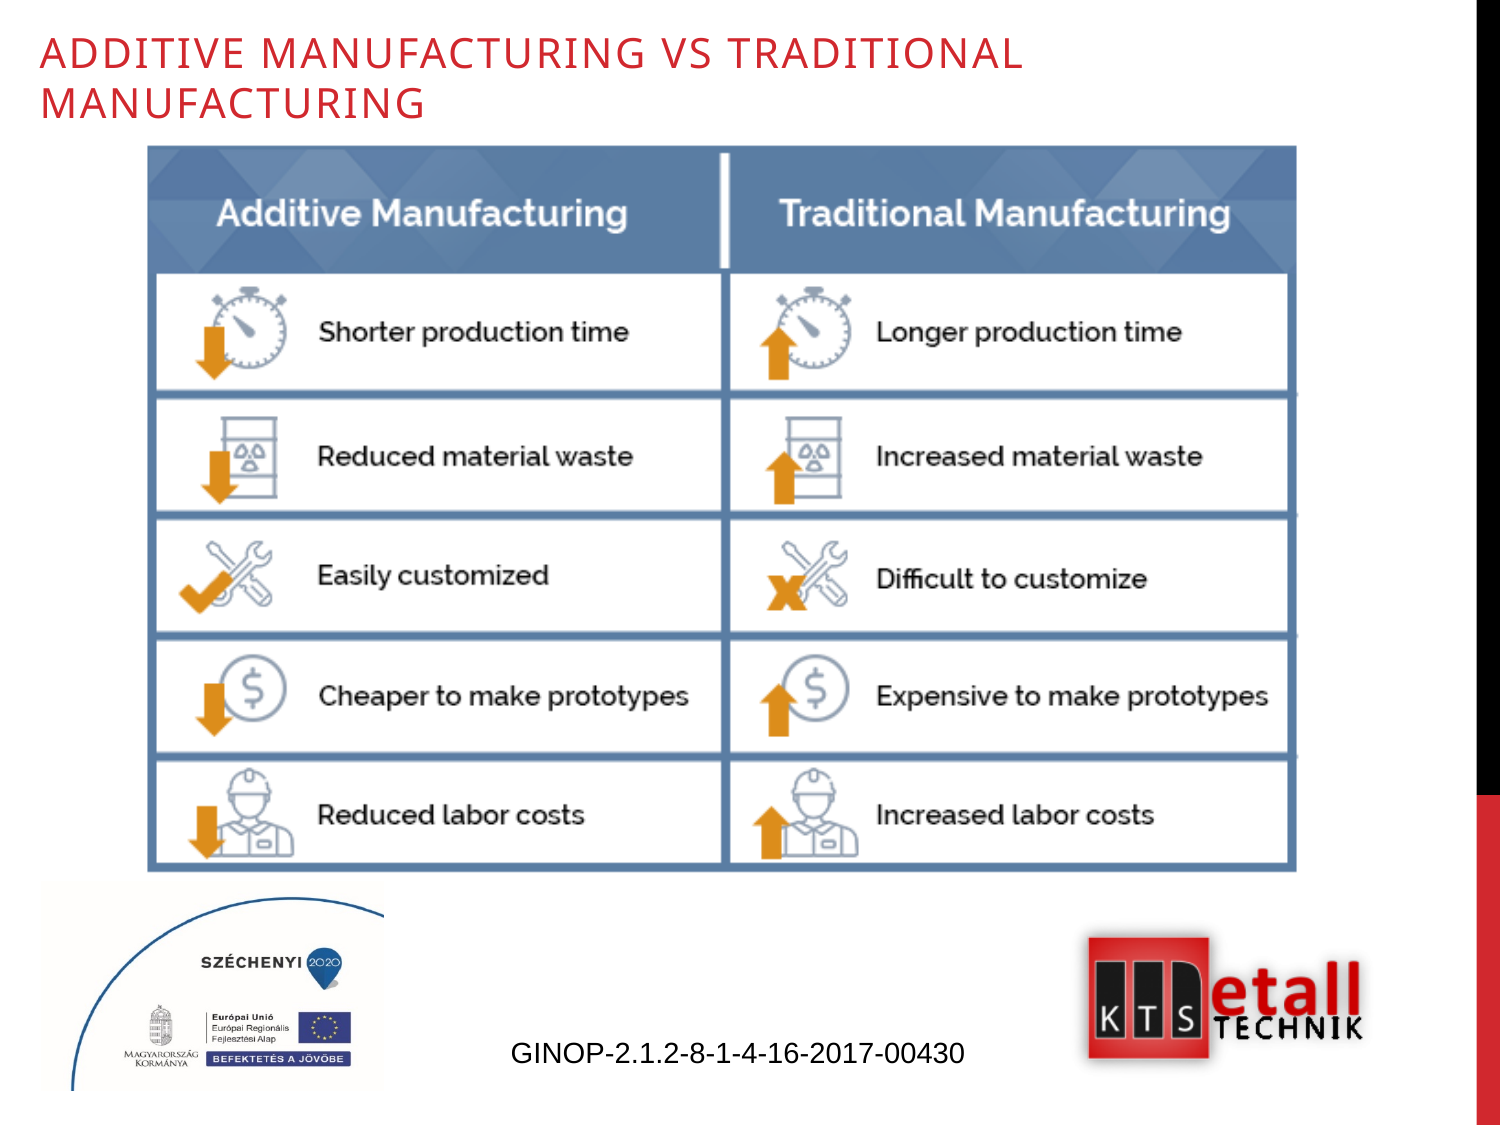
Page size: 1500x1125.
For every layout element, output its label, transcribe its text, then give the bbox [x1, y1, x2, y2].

text_box GINOP-2.1.2-8-1-4-16-2017-00430 [460, 1027, 1016, 1078]
picture [40, 136, 1308, 1092]
picture [1066, 912, 1388, 1092]
subtitle additive manufacturing vs Traditional Manufacturing [24, 19, 1419, 170]
